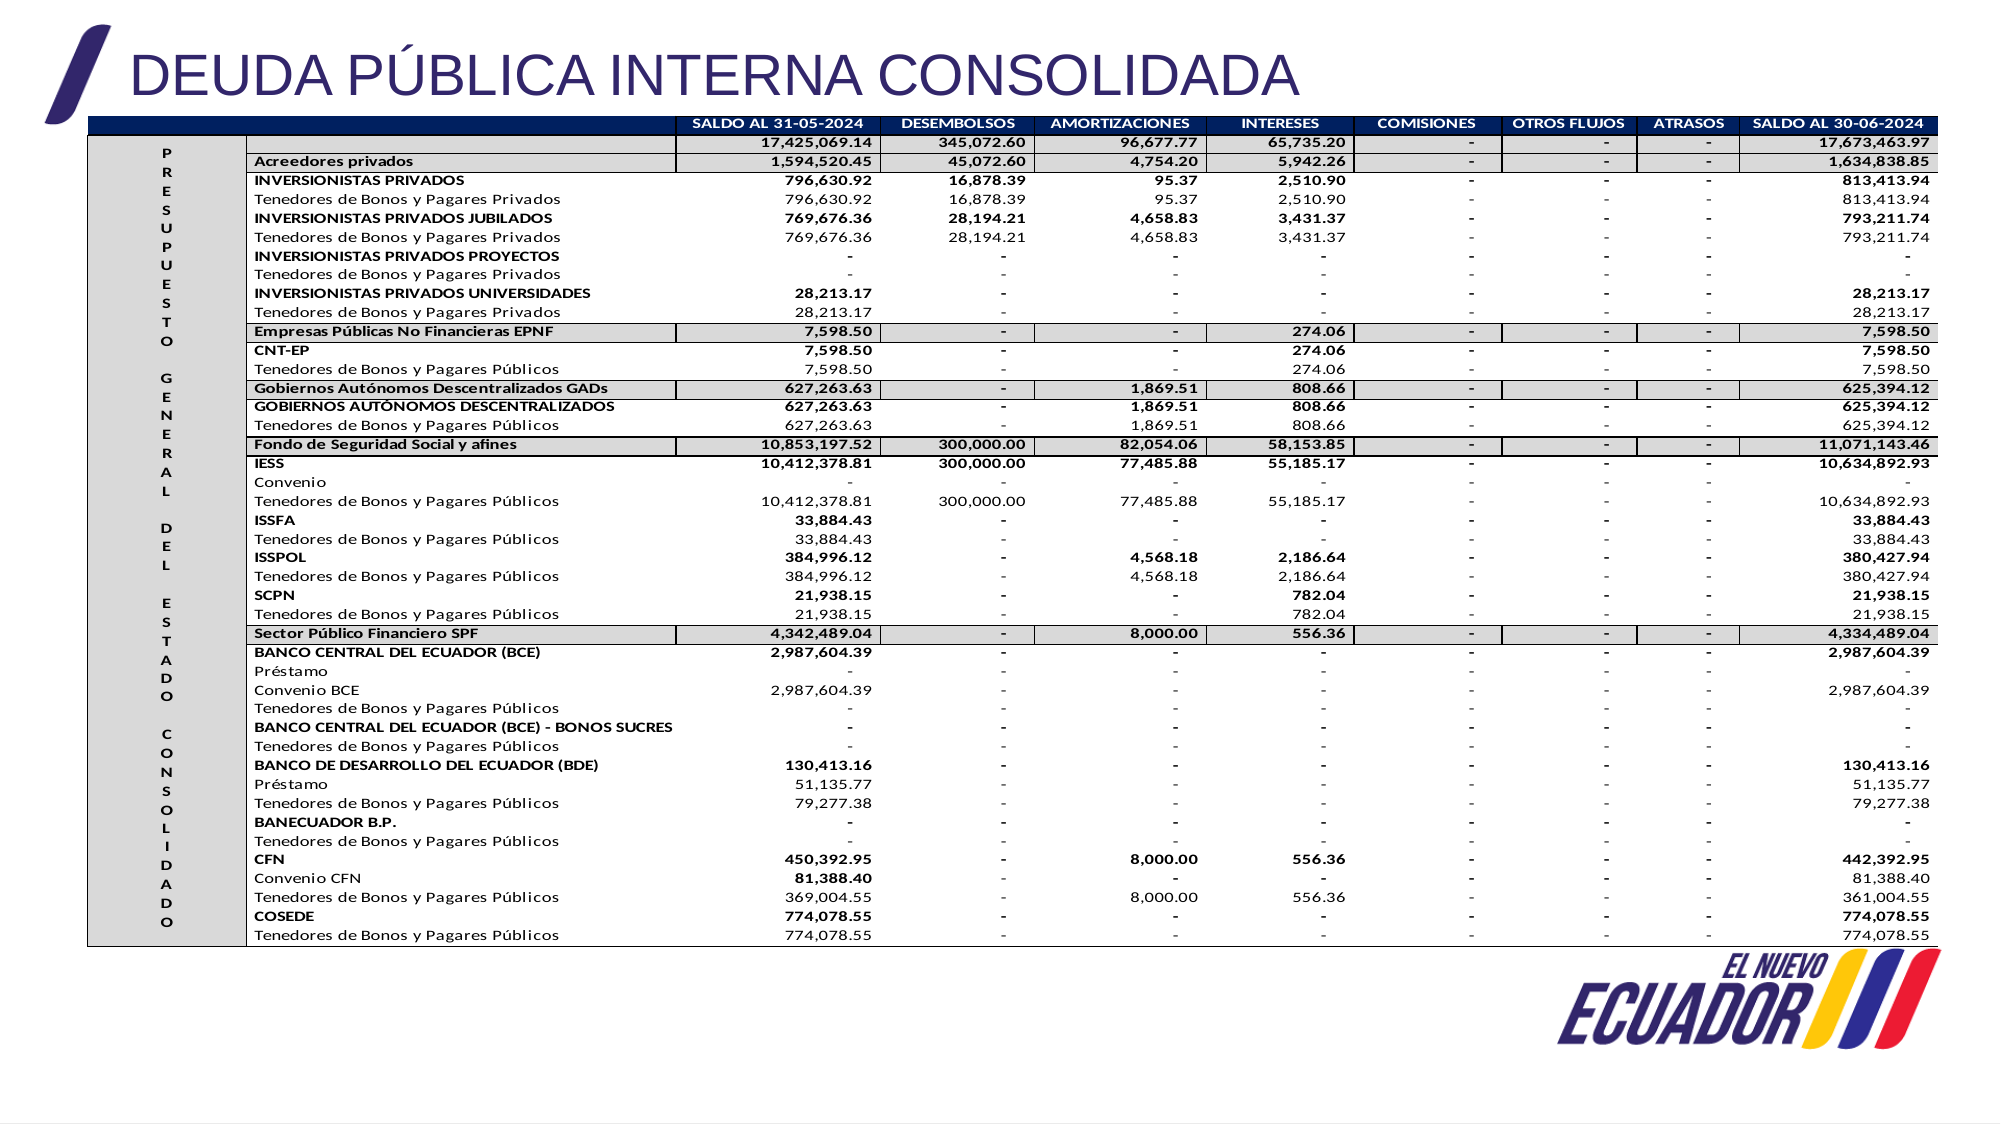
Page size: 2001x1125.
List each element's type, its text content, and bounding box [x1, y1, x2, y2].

title DEUDA PÚBLICA INTERNA CONSOLIDADA [0, 17, 1578, 136]
picture [0, 0, 2001, 1125]
